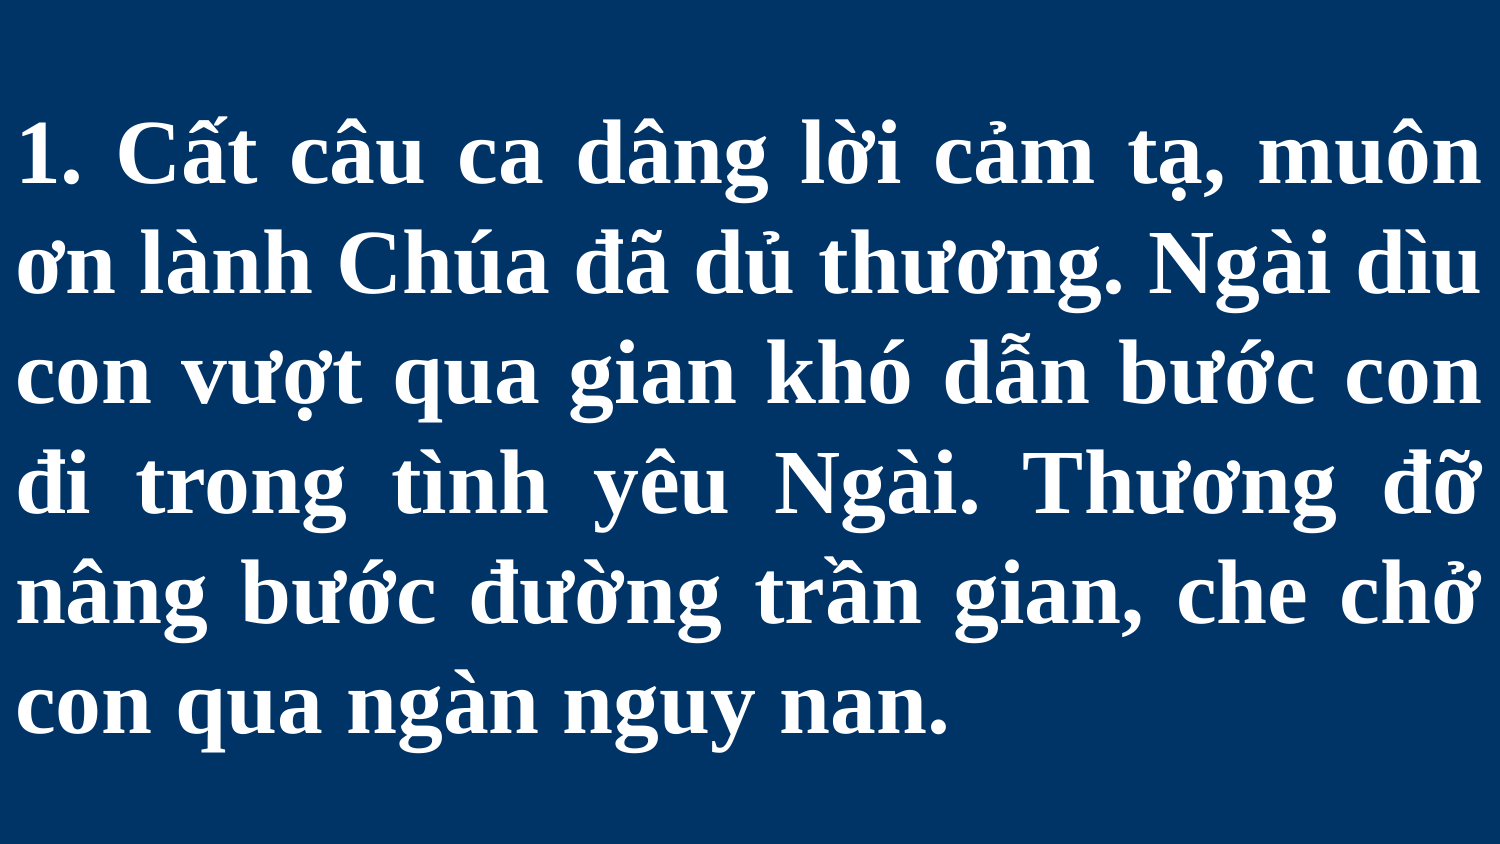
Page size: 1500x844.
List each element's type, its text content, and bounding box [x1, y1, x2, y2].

title 1. Cất câu ca dâng lời cảm tạ, muôn ơn lành Chúa đã dủ thương. Ngài dìu con vượt qua gian khó dẫn bước con đi trong tình yêu Ngài. Thương đỡ nâng bước đường trần gian, che chở con qua ngàn nguy nan. [0, 0, 1500, 844]
